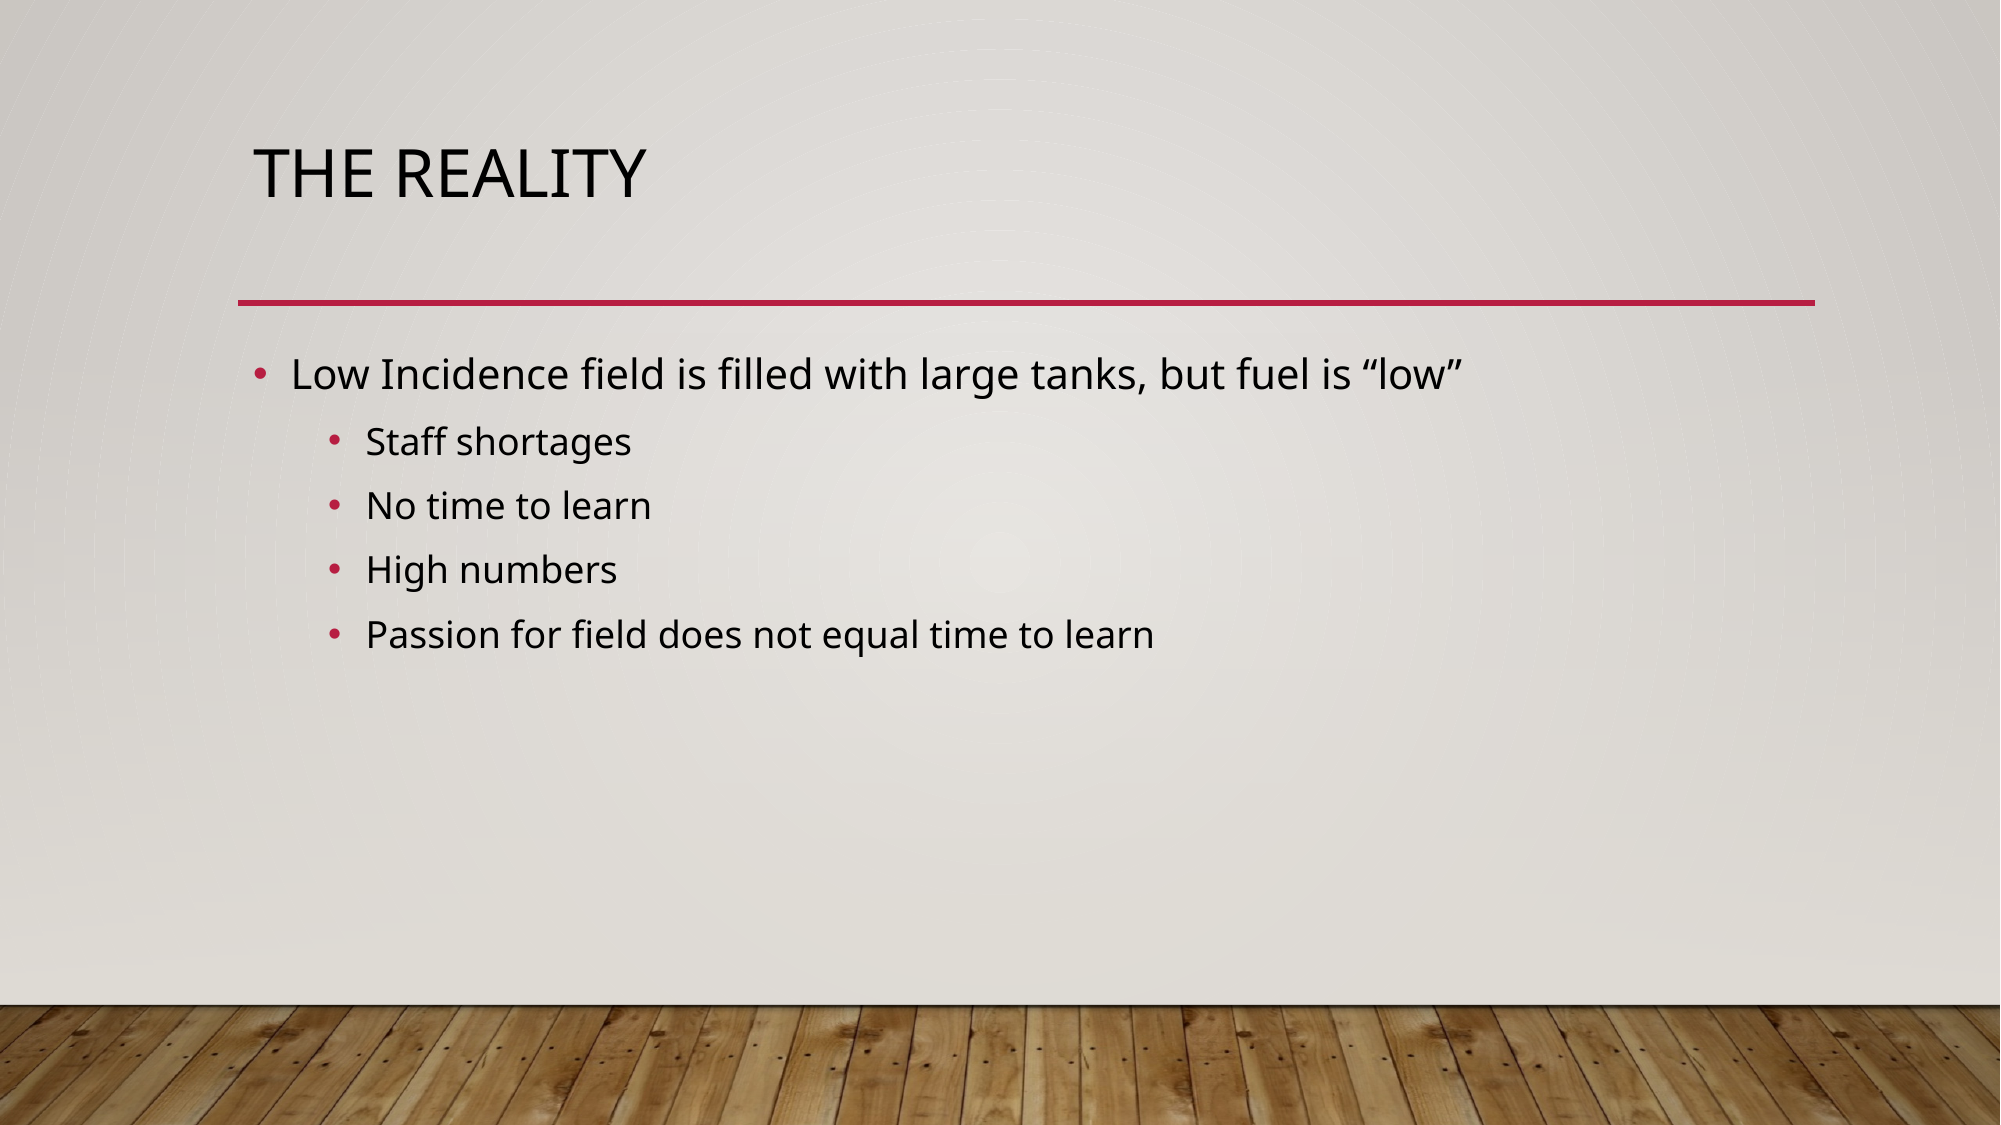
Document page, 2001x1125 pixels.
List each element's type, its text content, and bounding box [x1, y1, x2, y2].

title The reality [238, 131, 1814, 305]
list Low Incidence field is filled with large tanks, but fuel is “low” Staff shortages No time to learn High numbers Passion for field does not equal time to learn [238, 330, 1814, 897]
picture [0, 1005, 2000, 1125]
